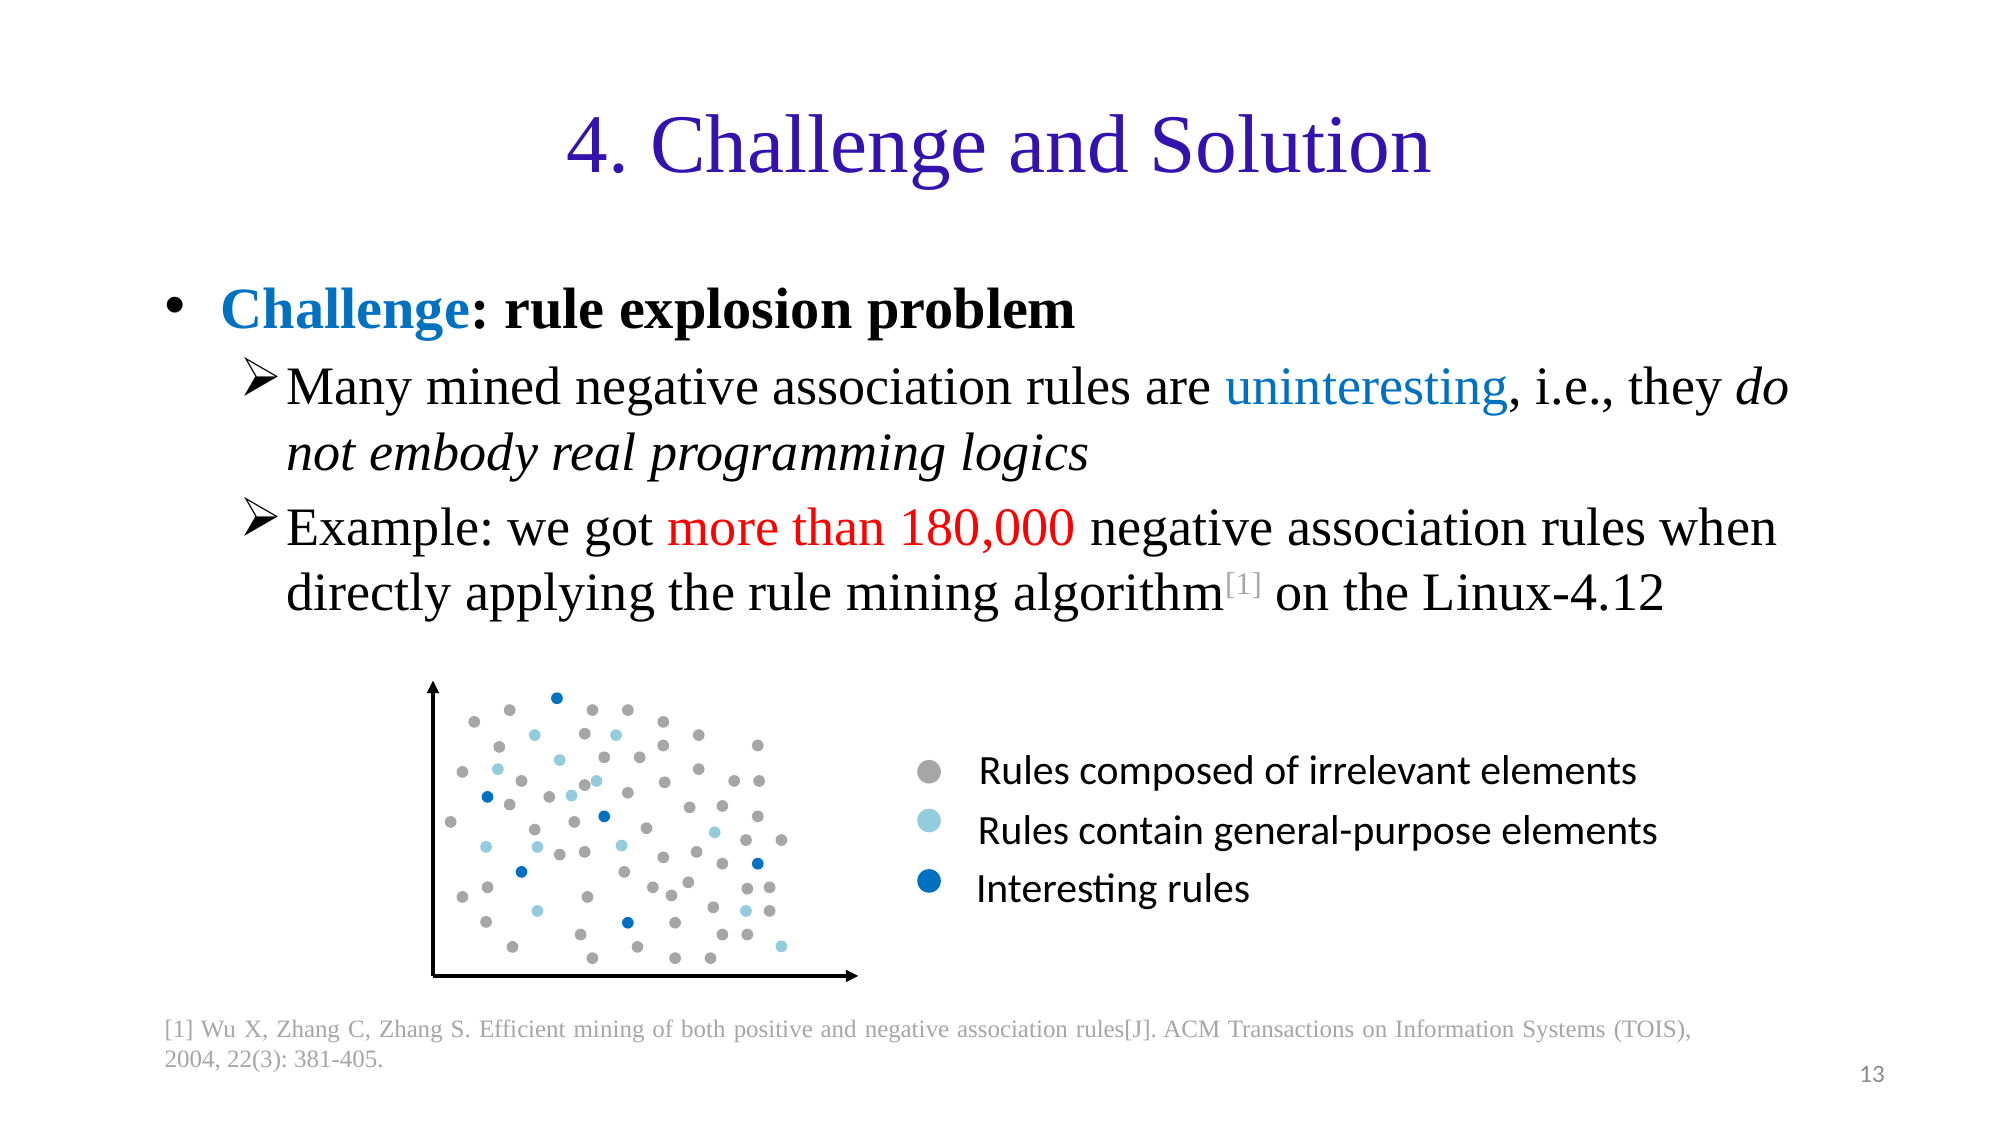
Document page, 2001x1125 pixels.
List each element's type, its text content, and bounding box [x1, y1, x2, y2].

text_box [491, 738, 508, 755]
text_box [773, 832, 790, 848]
text_box [656, 774, 673, 791]
text_box [751, 773, 768, 789]
text_box [655, 849, 672, 866]
text_box [589, 773, 605, 789]
text_box [489, 761, 506, 778]
text_box [663, 887, 680, 904]
text_box [551, 752, 568, 769]
text_box [579, 888, 596, 905]
text_box [478, 838, 495, 855]
text_box [667, 950, 684, 967]
text_box [749, 737, 766, 754]
text_box [619, 914, 636, 931]
text_box [644, 879, 661, 896]
text_box [513, 863, 530, 880]
text_box [915, 867, 943, 895]
text_box [526, 727, 543, 744]
text_box [705, 899, 722, 916]
text_box [541, 788, 558, 805]
text_box [478, 913, 495, 930]
text_box [616, 863, 633, 880]
text_box [596, 808, 613, 825]
text_box Rules composed of irrelevant elements [963, 735, 1653, 795]
text_box [442, 813, 459, 830]
text_box [667, 914, 684, 931]
text_box [549, 690, 565, 707]
text_box [529, 838, 546, 855]
text_box Interesting rules [961, 852, 1266, 918]
text_box [749, 808, 766, 825]
text_box [688, 843, 705, 860]
title 4. Challenge and Solution [99, 45, 1900, 233]
list Challenge: rule explosion problem Many mined negative association rules are uninteresting, i.e., they do not embody real programming logics Example: we got more than 180,000 negative association rules when directly applying the rule mining algorithm[1] on the Linux-4.12 [149, 262, 1851, 651]
text_box [454, 763, 471, 780]
text_box [596, 749, 613, 766]
text_box [566, 813, 583, 830]
text_box [680, 874, 697, 891]
text_box [629, 938, 646, 955]
text_box [739, 880, 756, 897]
text_box [738, 832, 754, 848]
text_box [576, 725, 593, 742]
text_box [1] Wu X, Zhang C, Zhang S. Efficient mining of both positive and negative association rules[J]. ACM Transactions on Information Systems (TOIS), 2004, 22(3): 381-405. [149, 1005, 1709, 1094]
text_box [690, 727, 707, 744]
text_box [761, 902, 778, 919]
text_box [513, 773, 530, 789]
text_box [619, 784, 636, 801]
text_box [702, 950, 719, 967]
text_box [739, 926, 756, 943]
text_box [681, 799, 698, 816]
text_box [749, 855, 766, 872]
text_box [915, 757, 943, 786]
text_box [613, 837, 630, 854]
text_box [529, 902, 546, 919]
text_box [479, 879, 496, 896]
text_box [655, 713, 672, 730]
text_box [576, 777, 593, 794]
text_box [584, 702, 601, 719]
text_box [608, 727, 624, 744]
text_box [714, 855, 731, 872]
text_box [454, 888, 471, 905]
text_box [761, 879, 778, 896]
text_box [619, 702, 636, 719]
text_box Rules contain general-purpose elements [963, 795, 1674, 861]
text_box [655, 737, 672, 754]
text_box [738, 902, 754, 919]
text_box [584, 950, 601, 967]
text_box [714, 798, 731, 814]
text_box [501, 702, 518, 719]
text_box [726, 773, 743, 789]
slide_number 13 [1433, 1042, 1900, 1103]
text_box [638, 820, 655, 837]
text_box [526, 821, 543, 838]
text_box [714, 926, 731, 943]
text_box [631, 749, 648, 766]
text_box [563, 787, 580, 804]
text_box [504, 938, 521, 955]
text_box [690, 761, 707, 778]
text_box [915, 806, 943, 835]
text_box [576, 843, 593, 860]
text_box [773, 938, 790, 955]
text_box [706, 824, 723, 841]
text_box [466, 713, 483, 730]
text_box [479, 788, 496, 805]
text_box [572, 926, 589, 943]
text_box [551, 846, 568, 863]
text_box [501, 796, 518, 813]
